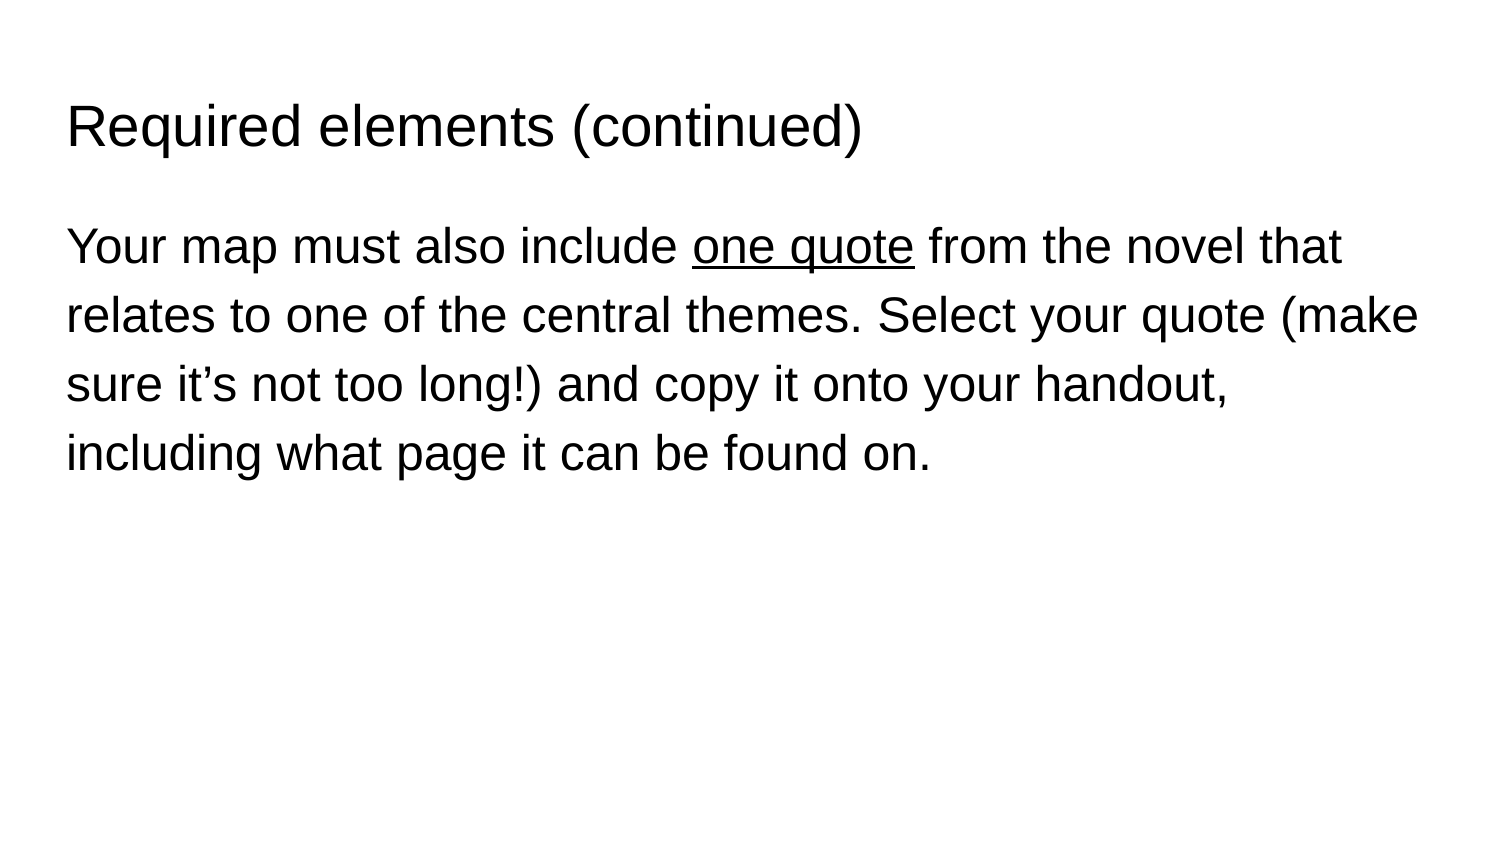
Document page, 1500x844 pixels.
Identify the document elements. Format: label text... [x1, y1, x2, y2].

list Your map must also include one quote from the novel that relates to one of the central themes. Select your quote (make sure it’s not too long!) and copy it onto your handout, including what page it can be found on. [51, 189, 1449, 750]
title Required elements (continued) [51, 72, 1449, 167]
